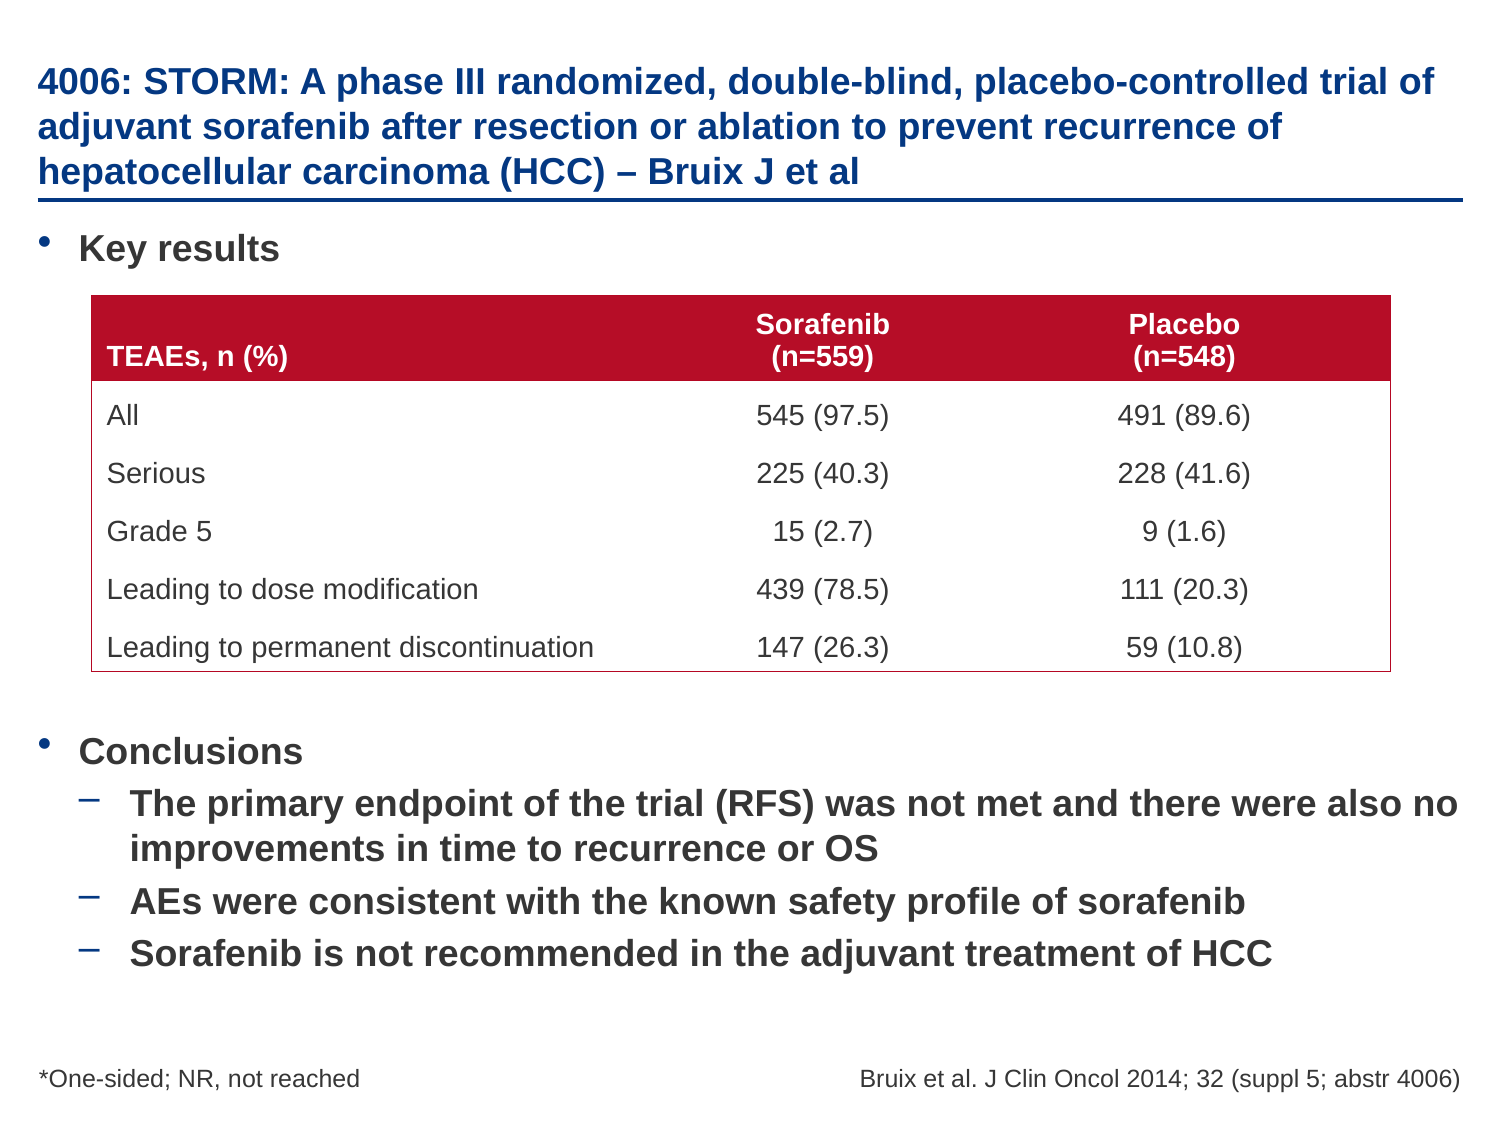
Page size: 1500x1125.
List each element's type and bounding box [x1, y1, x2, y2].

title [37, 24, 1463, 192]
text_box [38, 1062, 362, 1093]
text_box [37, 216, 1463, 377]
table_cell [92, 381, 1390, 671]
table_header [92, 296, 1390, 380]
text_box [859, 1062, 1463, 1093]
